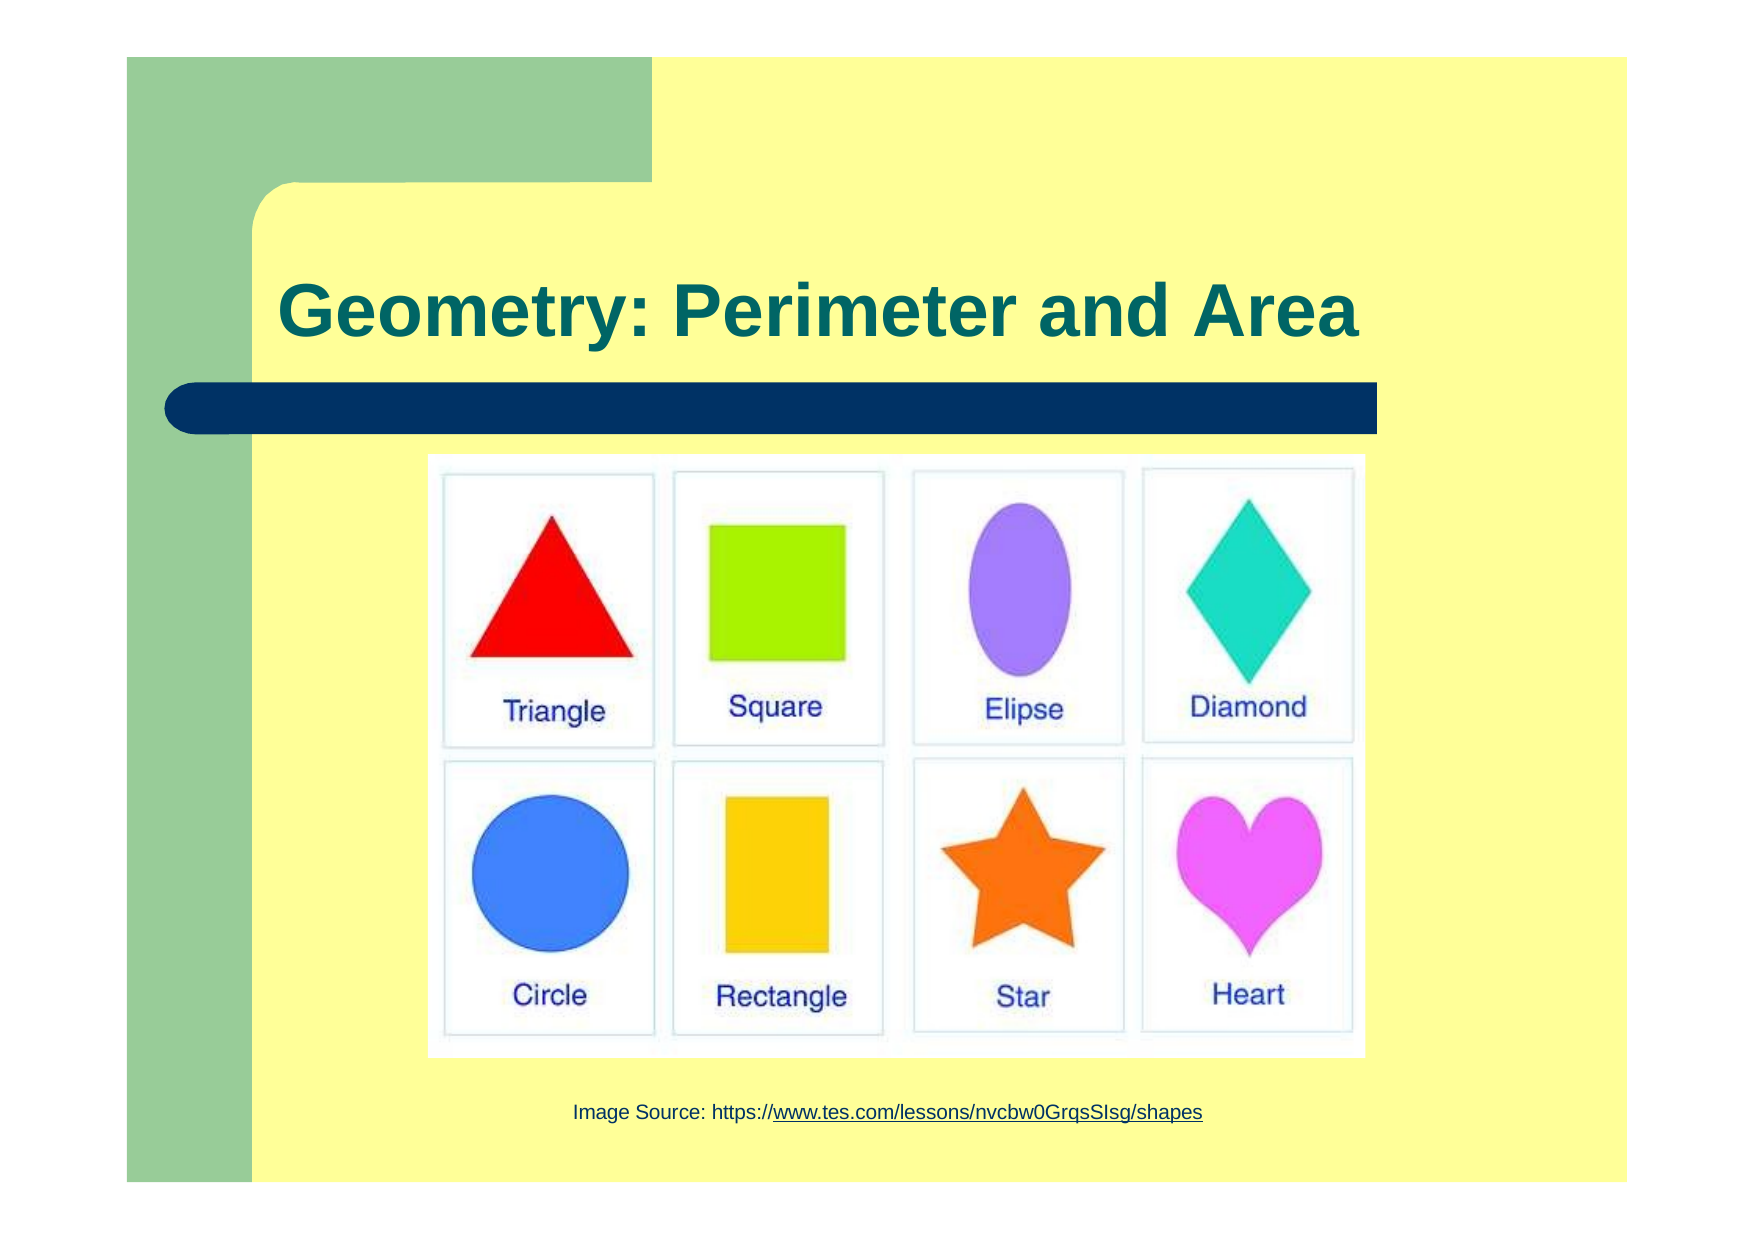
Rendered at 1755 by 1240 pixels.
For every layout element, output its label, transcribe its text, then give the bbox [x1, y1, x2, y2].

text_box Image Source: https://www.tes.com/lessons/nvcbw0GrqsSIsg/shapes [570, 1097, 1213, 1125]
title Geometry: Perimeter and Area [275, 258, 1364, 468]
text_box [427, 454, 1366, 1058]
